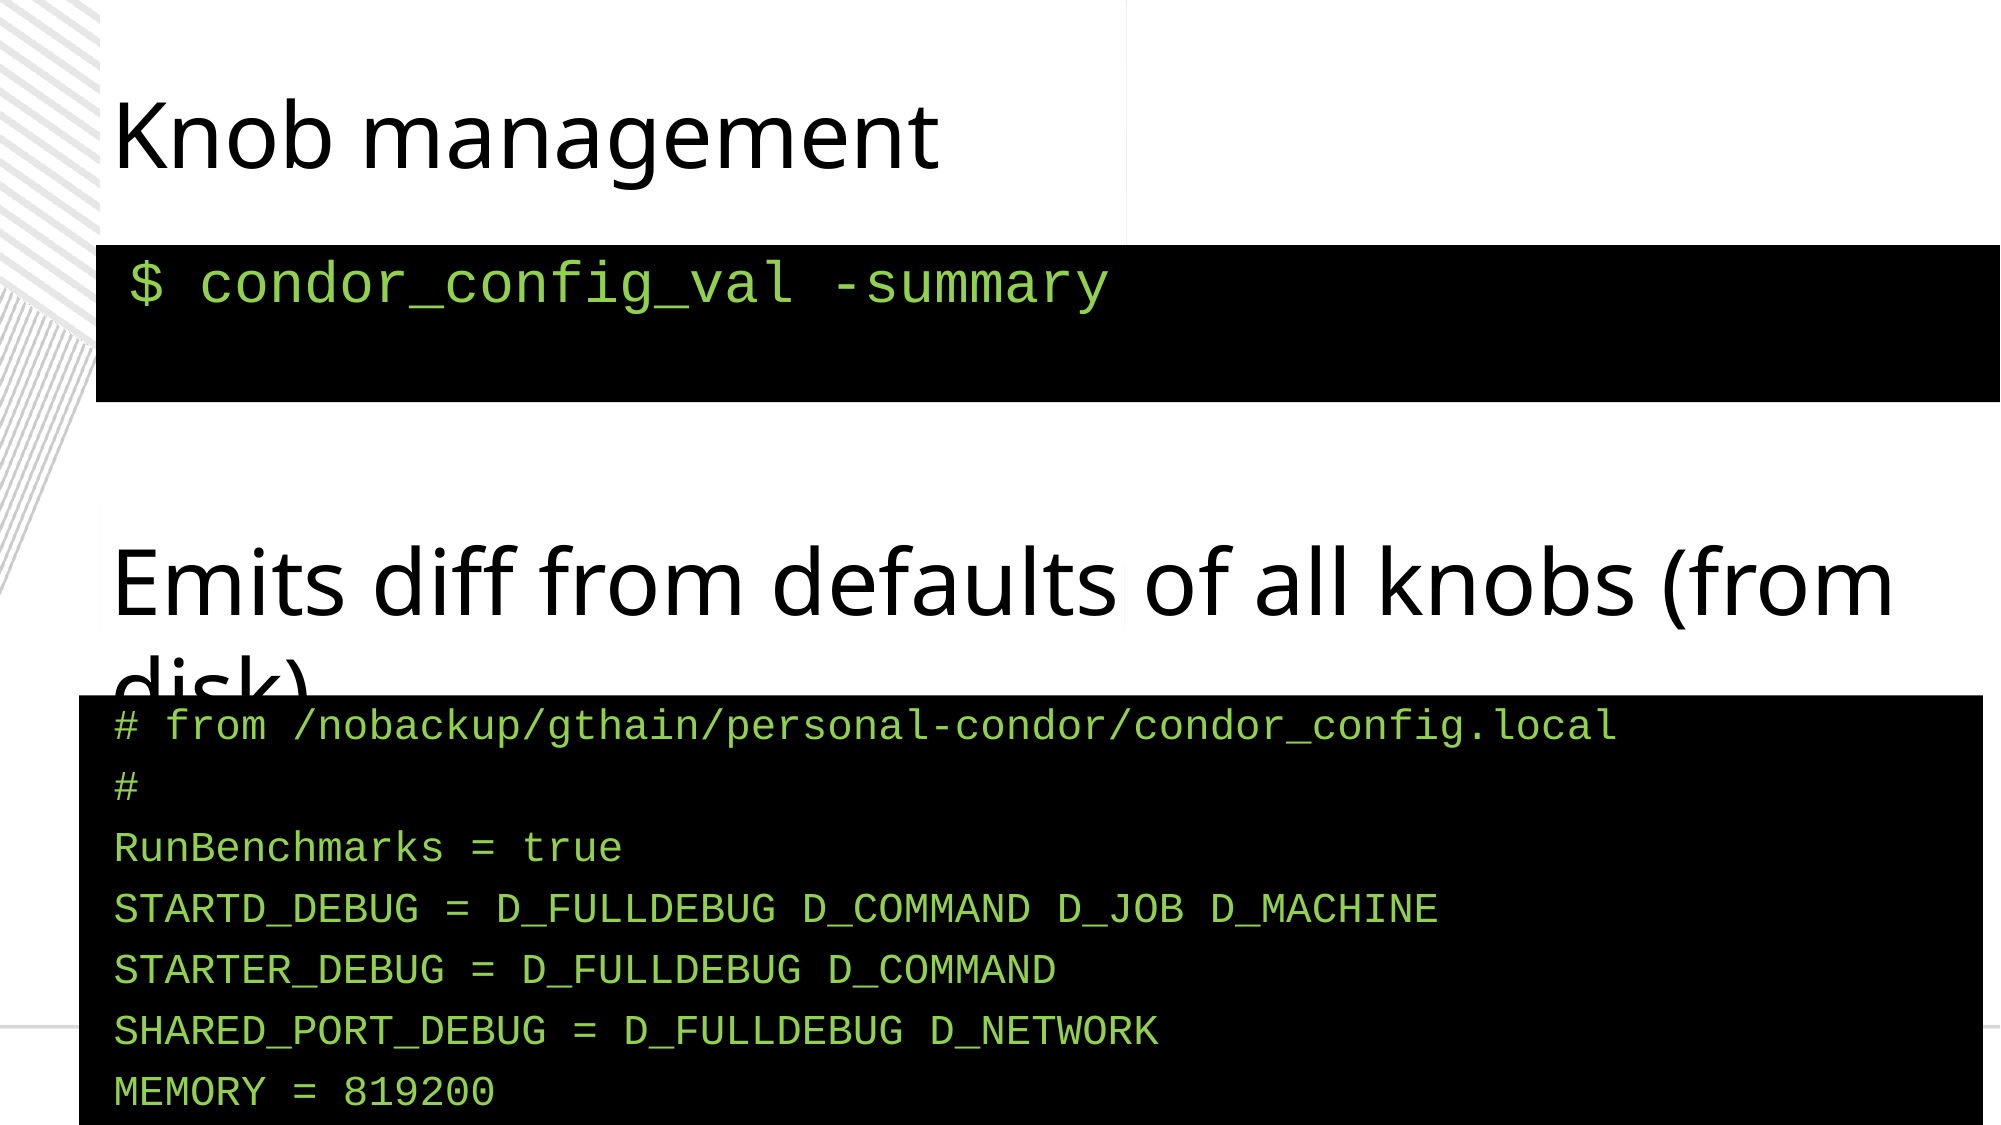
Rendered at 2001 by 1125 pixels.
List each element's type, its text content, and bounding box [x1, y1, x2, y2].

list $ condor_config_val -summary [96, 245, 2000, 403]
picture [0, 0, 2001, 1125]
text_box # from /nobackup/gthain/personal-condor/condor_config.local # RunBenchmarks = true STARTD_DEBUG = D_FULLDEBUG D_COMMAND D_JOB D_MACHINE STARTER_DEBUG = D_FULLDEBUG D_COMMAND SHARED_PORT_DEBUG = D_FULLDEBUG D_NETWORK MEMORY = 819200 [79, 695, 1983, 1125]
text_box Emits diff from defaults of all knobs (from disk) [96, 516, 1966, 695]
title Knob management [96, 59, 1966, 217]
